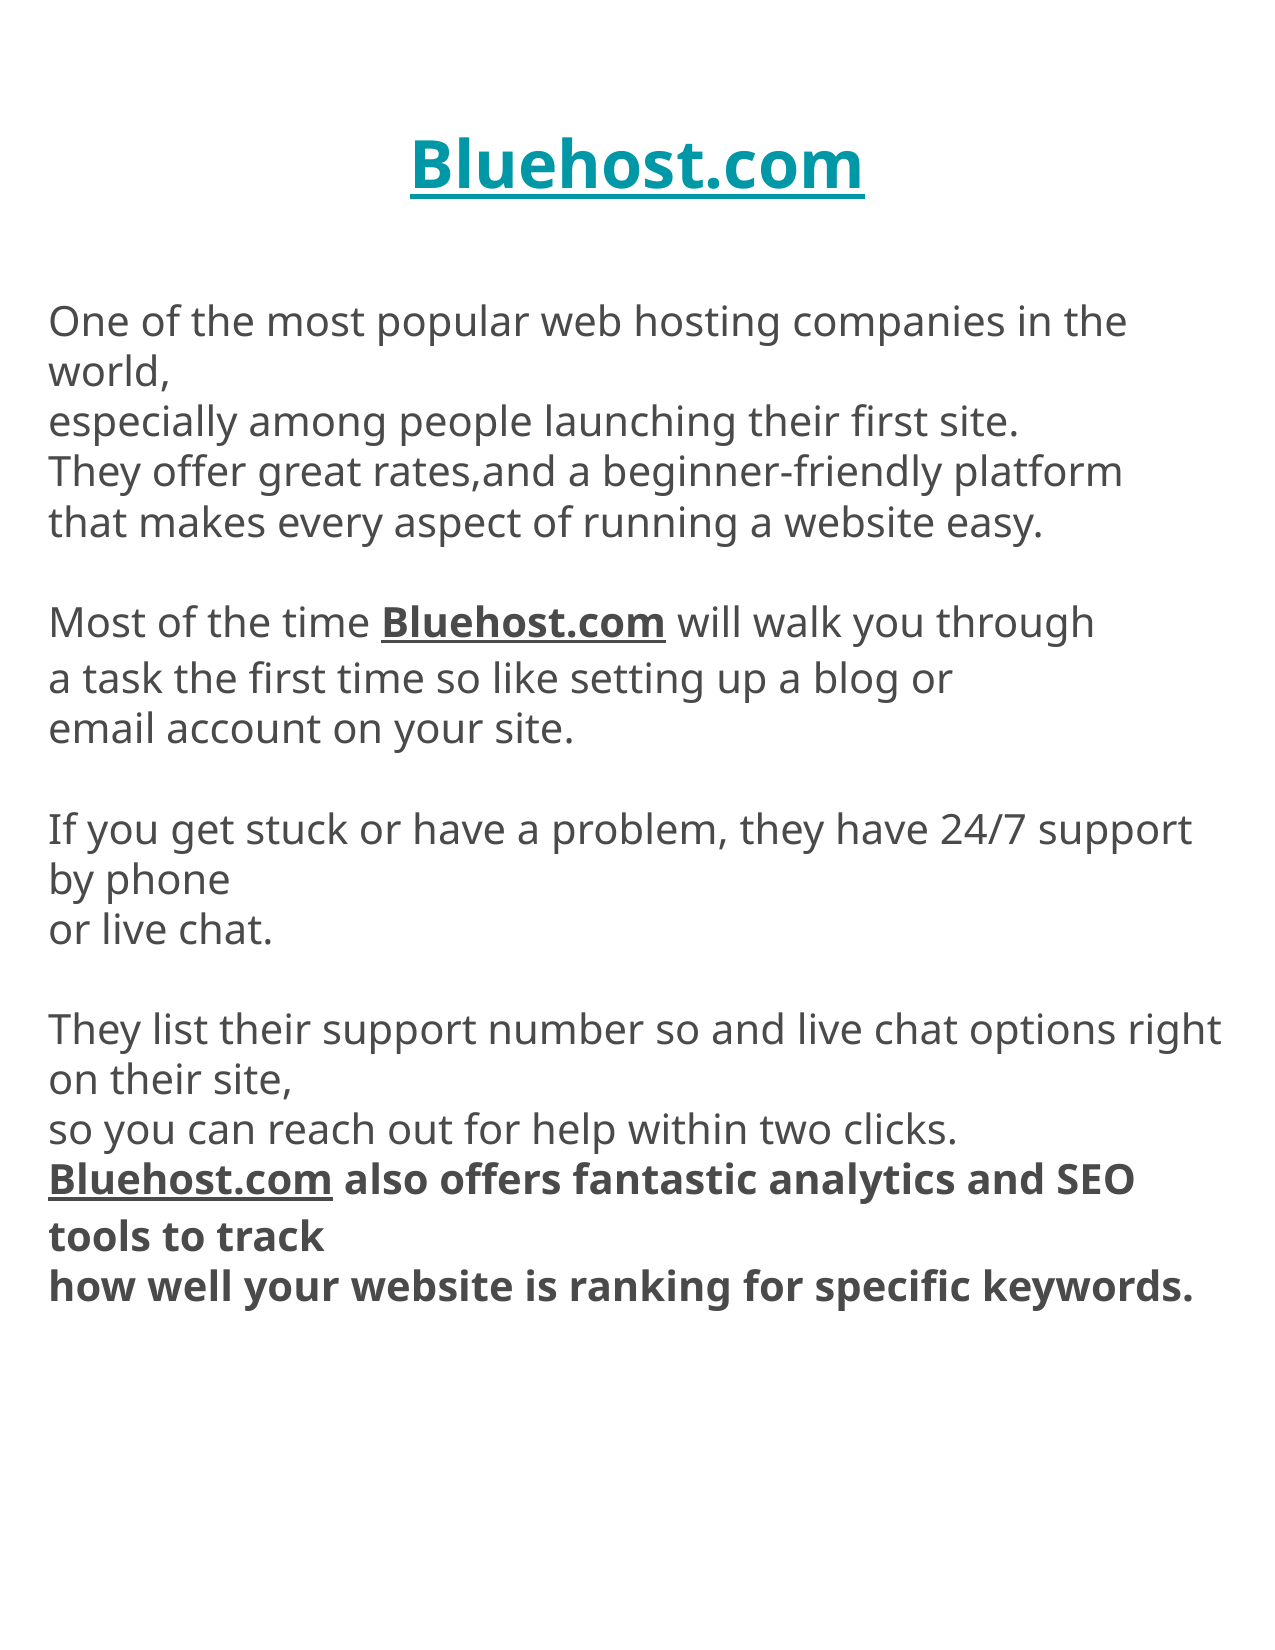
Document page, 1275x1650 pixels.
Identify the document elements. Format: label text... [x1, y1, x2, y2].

text_box One of the most popular web hosting companies in the world, especially among people launching their first site. They offer great rates,and a beginner-friendly platform that makes every aspect of running a website easy. Most of the time Bluehost.com will walk you through a task the first time so like setting up a blog or email account on your site. If you get stuck or have a problem, they have 24/7 support by phone or live chat. They list their support number so and live chat options right on their site, so you can reach out for help within two clicks. Bluehost.com also offers fantastic analytics and SEO tools to track how well your website is ranking for specific keywords. [33, 287, 1242, 1317]
text_box Bluehost.com [394, 114, 881, 221]
